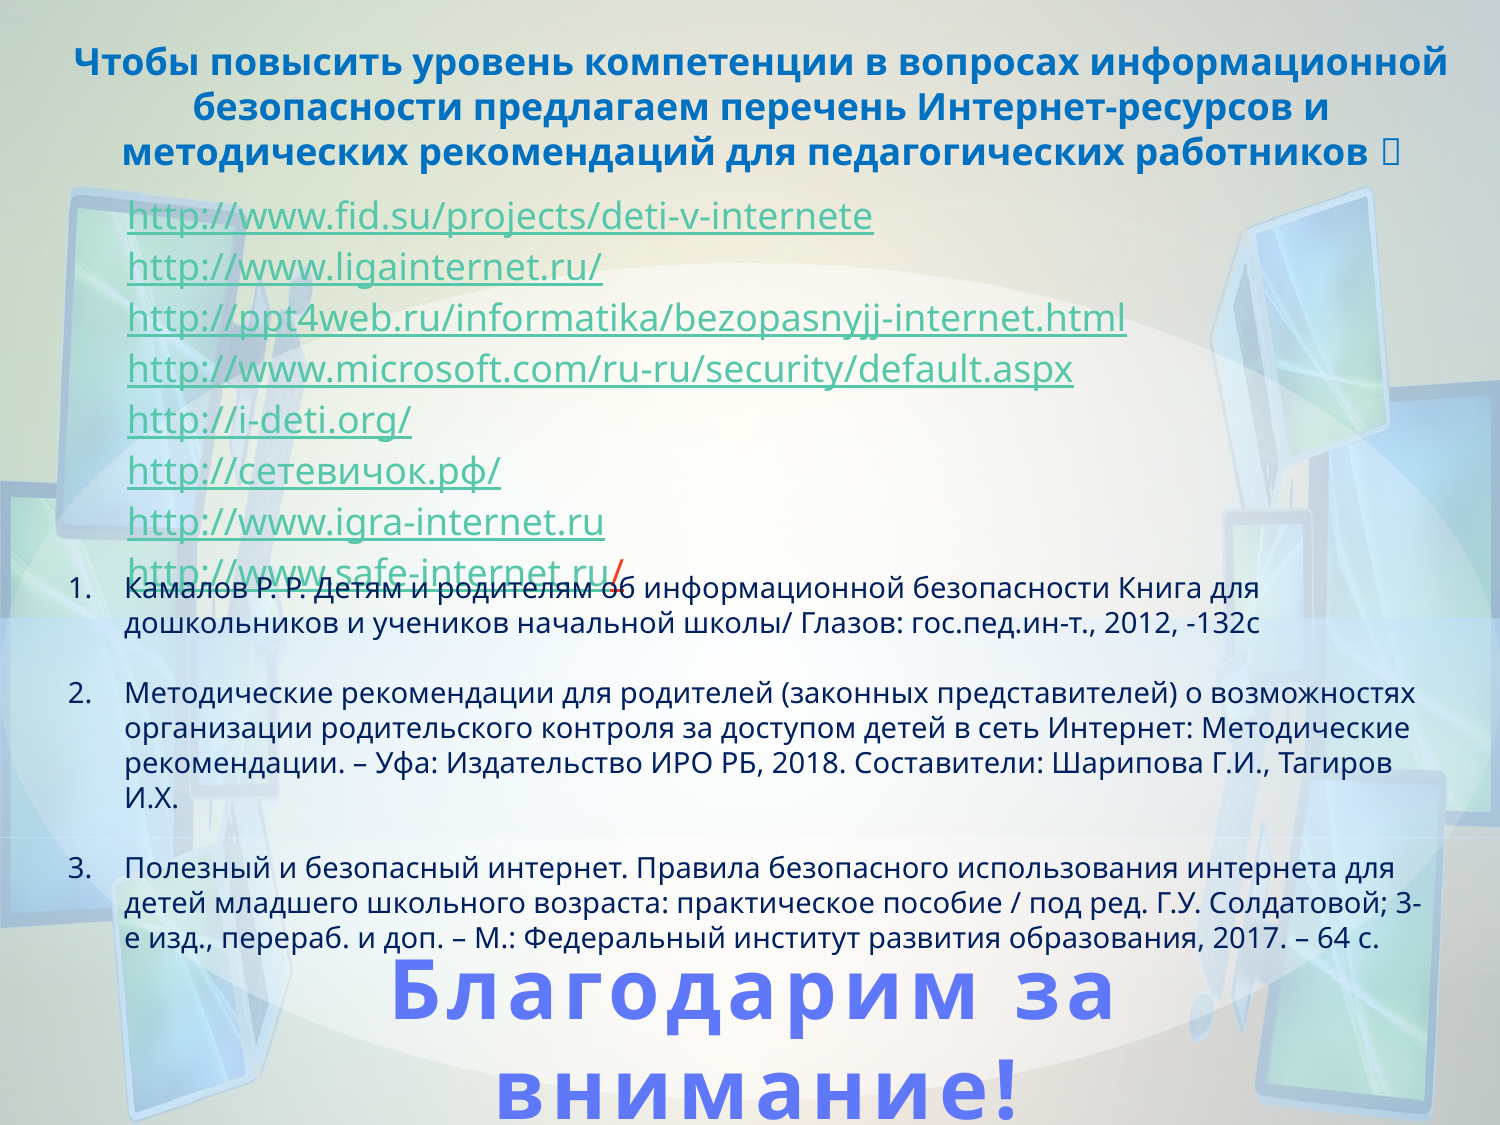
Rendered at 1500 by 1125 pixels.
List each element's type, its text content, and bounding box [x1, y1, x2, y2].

text_box Чтобы повысить уровень компетенции в вопросах информационной безопасности предлагаем перечень Интернет-ресурсов и методических рекомендаций для педагогических работников  [53, 30, 1471, 226]
text_box http://www.fid.su/projects/deti-v-internete http://www.ligainternet.ru/ http://ppt4web.ru/informatika/bezopasnyjj-internet.html http://www.microsoft.com/ru-ru/security/default.aspx http://i-deti.org/ http://сетевичок.рф/ http://www.igra-internet.ru http://www.safe-internet.ru/ [112, 184, 1424, 562]
text_box Благодарим за внимание! [123, 928, 1388, 1125]
text_box Камалов Р. Р. Детям и родителям об информационной безопасности Книга для дошкольников и учеников начальной школы/ Глазов: гос.пед.ин-т., 2012, -132с Методические рекомендации для родителей (законных представителей) о возможностях организации родительского контроля за доступом детей в сеть Интернет: Методические рекомендации. – Уфа: Издательство ИРО РБ, 2018. Составители: Шарипова Г.И., Тагиров И.Х. Полезный и безопасный интернет. Правила безопасного использования интернета для детей младшего школьного возраста: практическое пособие / под ред. Г.У. Солдатовой; 3-е изд., перераб. и доп. – М.: Федеральный институт развития образования, 2017. – 64 с. [53, 562, 1447, 962]
